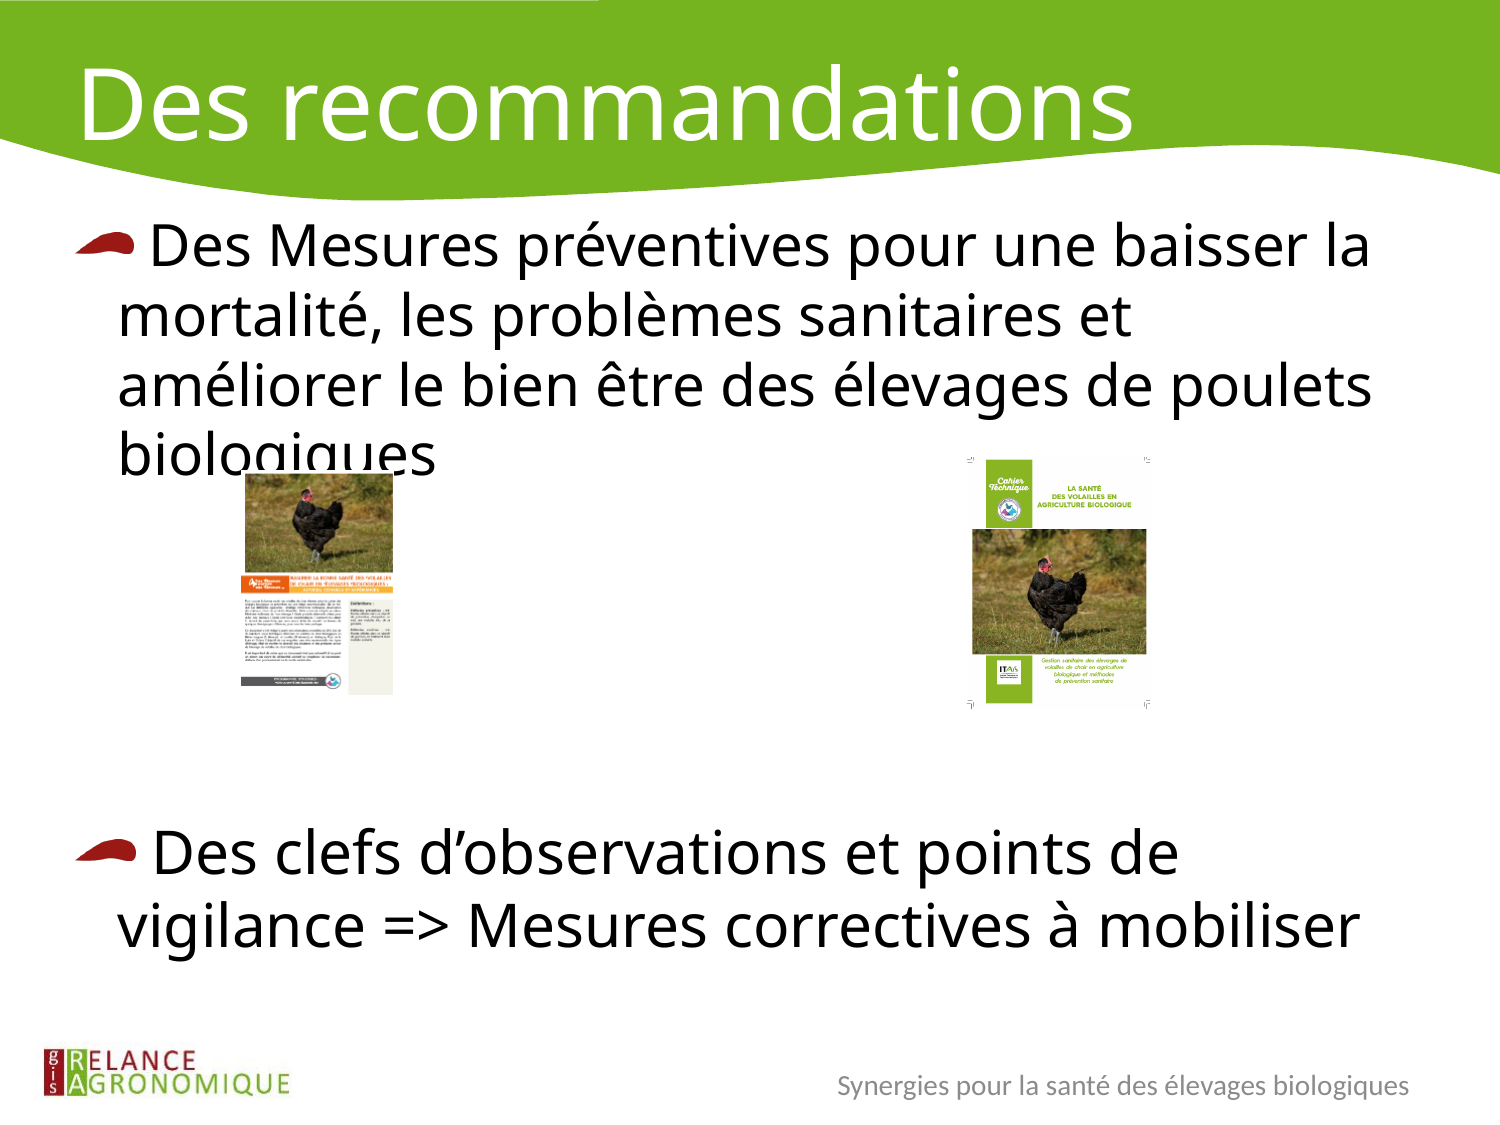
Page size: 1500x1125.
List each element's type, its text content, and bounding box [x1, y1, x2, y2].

picture [966, 456, 1151, 709]
picture [241, 470, 395, 695]
title Des recommandations [60, 8, 1411, 200]
picture [75, 839, 136, 861]
picture [75, 232, 134, 254]
list Des Mesures préventives pour une baisser la mortalité, les problèmes sanitaires et améliorer le bien être des élevages de poulets biologiques Des clefs d’observations et points de vigilance => Mesures correctives à mobiliser [60, 200, 1425, 1043]
picture [35, 1042, 298, 1099]
text_box Synergies pour la santé des élevages biologiques [609, 1053, 1411, 1114]
